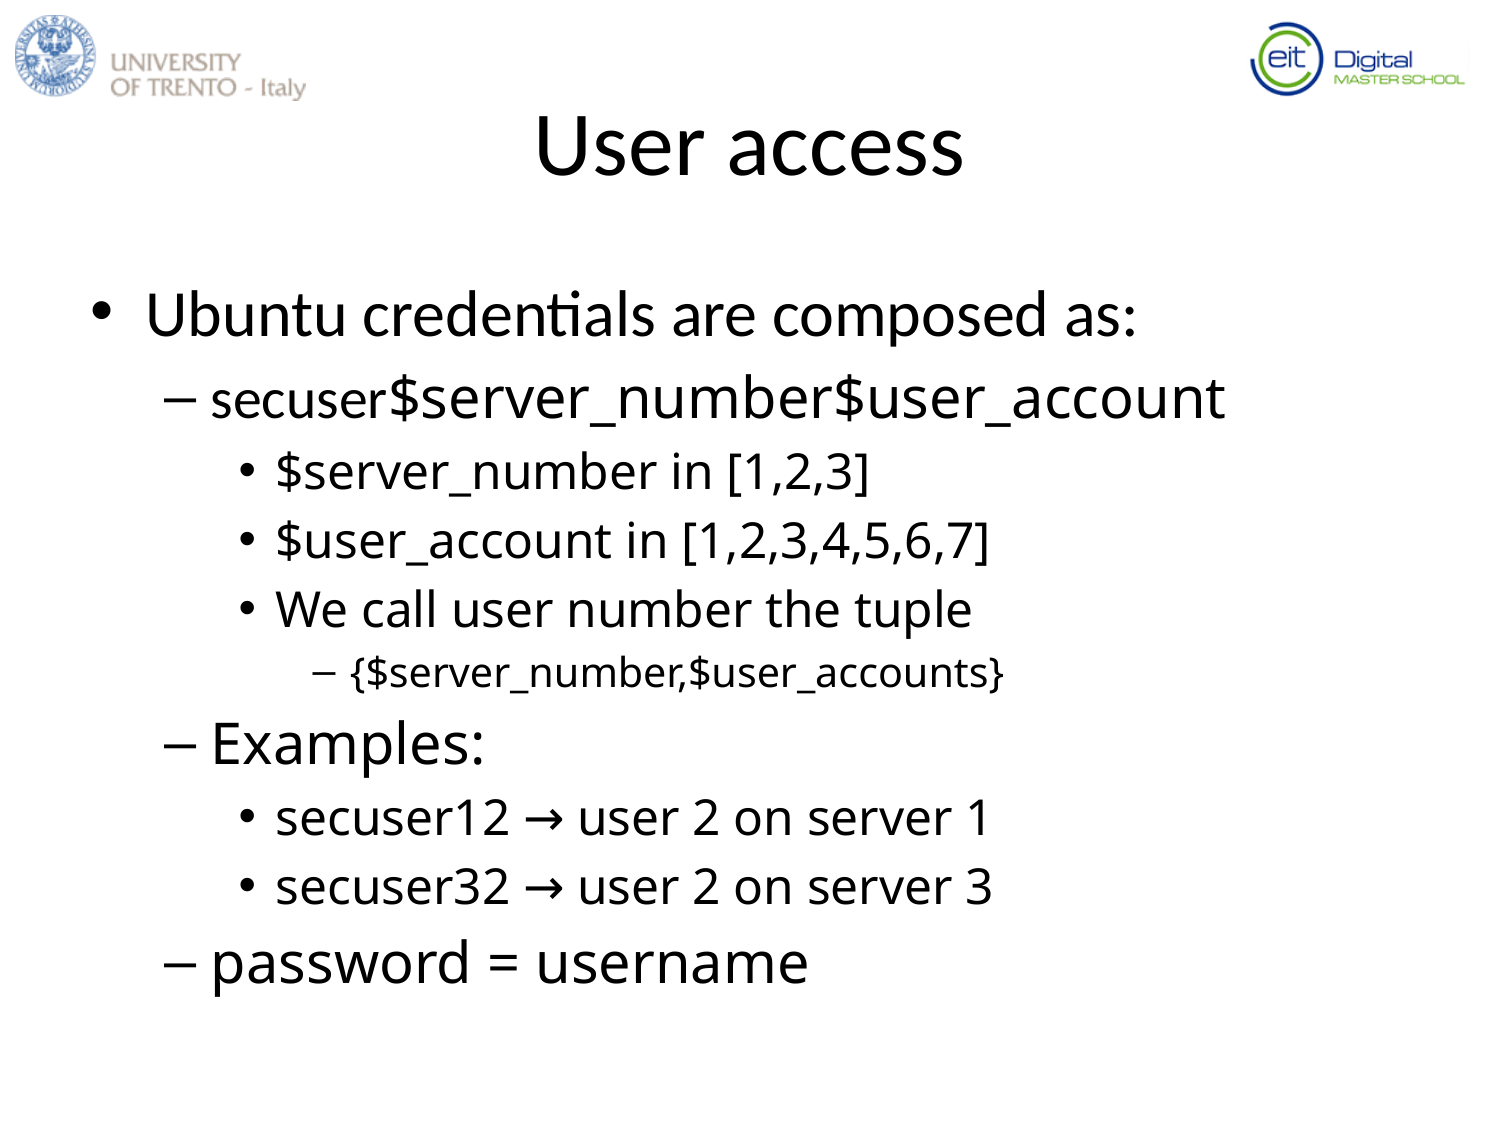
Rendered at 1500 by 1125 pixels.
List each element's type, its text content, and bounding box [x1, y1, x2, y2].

picture [15, 15, 306, 101]
list Ubuntu credentials are composed as: secuser$server_number$user_account $server_number in [1,2,3] $user_account in [1,2,3,4,5,6,7] We call user number the tuple {$server_number,$user_accounts} Examples: secuser12 → user 2 on server 1 secuser32 → user 2 on server 3 password = username [75, 262, 1425, 1005]
title User access [75, 45, 1425, 233]
picture [1246, 0, 1500, 119]
